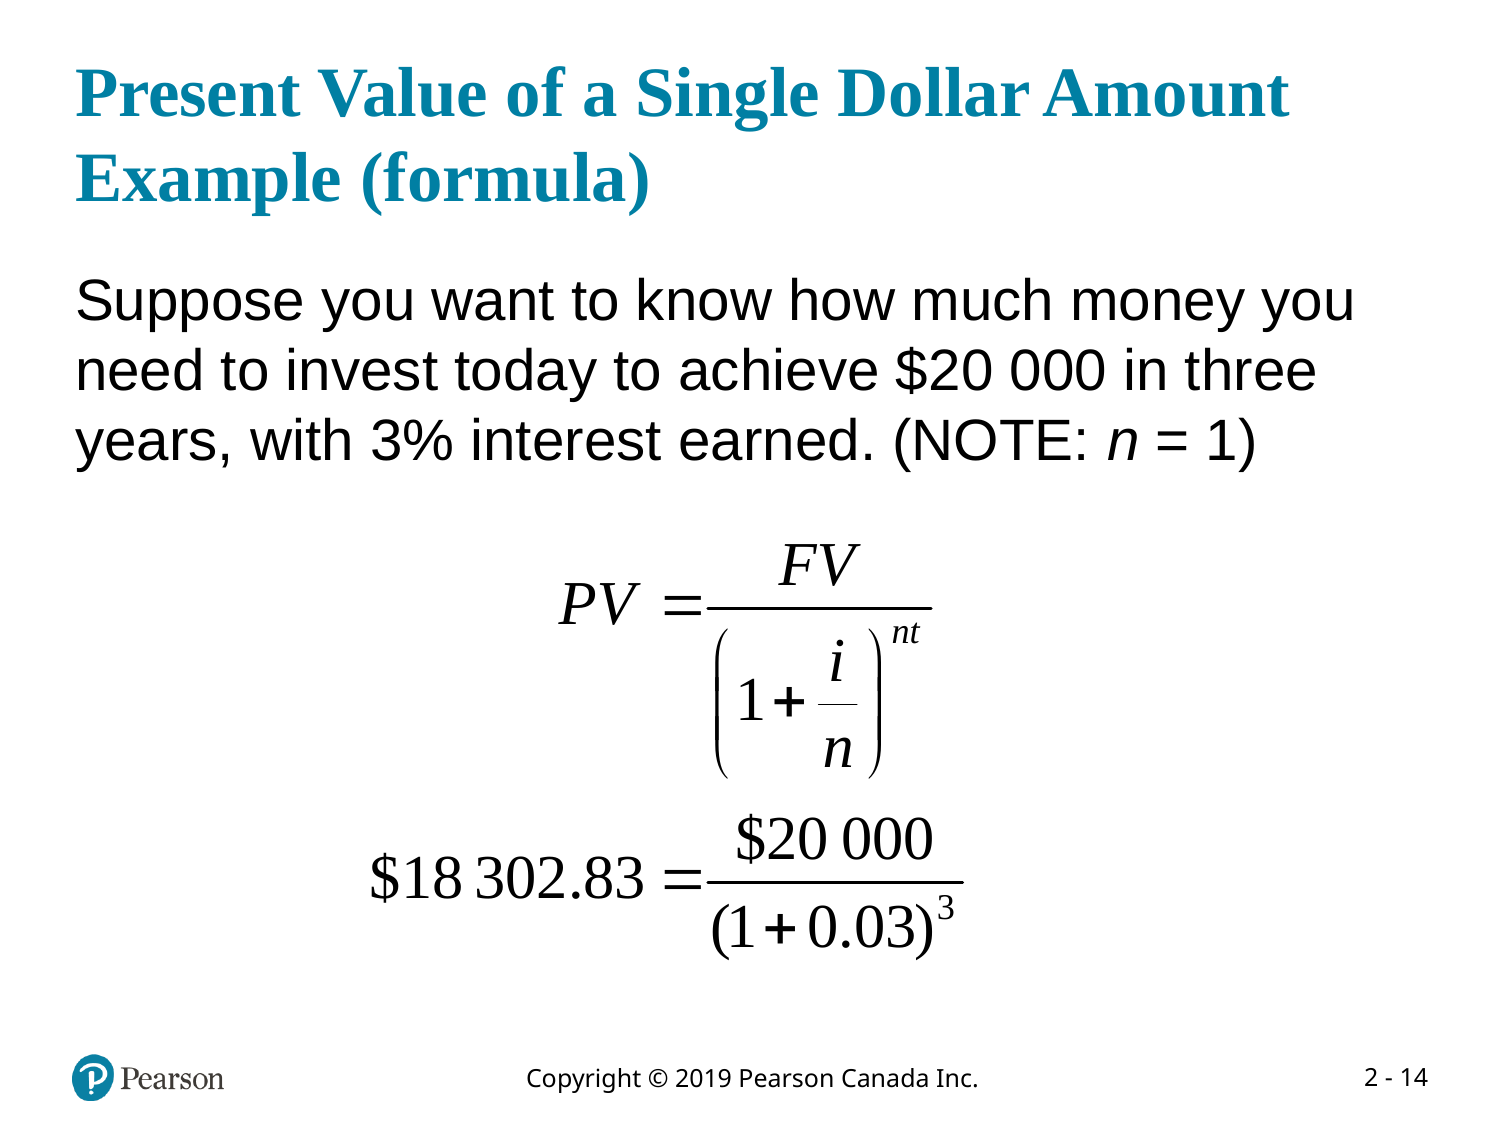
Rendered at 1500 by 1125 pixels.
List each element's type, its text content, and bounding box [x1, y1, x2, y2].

list Suppose you want to know how much money you need to invest today to achieve $20 000 in three years, with 3% interest earned. (NOTE: n = 1) [75, 262, 1425, 538]
picture [72, 1054, 89, 1072]
picture [99, 1054, 224, 1101]
picture [72, 1087, 83, 1101]
picture [81, 1064, 107, 1089]
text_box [362, 524, 978, 974]
title Present Value of a Single Dollar Amount Example (formula) [75, 35, 1425, 216]
